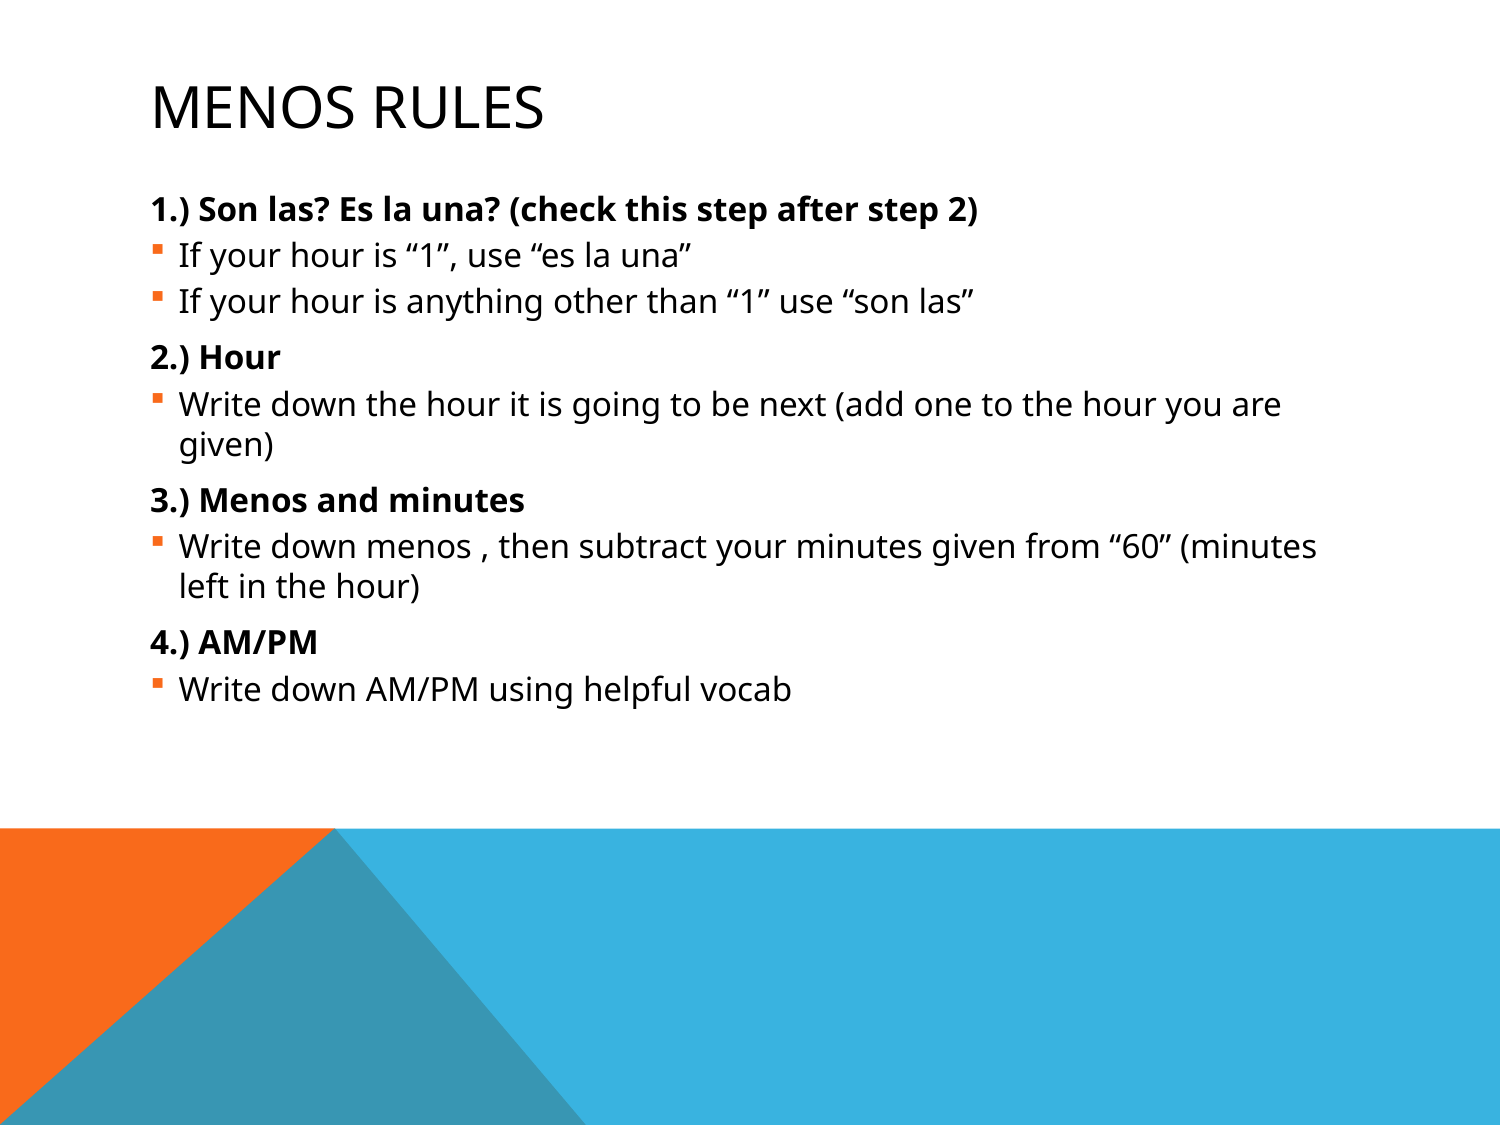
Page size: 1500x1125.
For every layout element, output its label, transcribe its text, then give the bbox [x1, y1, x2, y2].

list 1.) Son las? Es la una? (check this step after step 2) If your hour is “1”, use “es la una” If your hour is anything other than “1” use “son las” 2.) Hour Write down the hour it is going to be next (add one to the hour you are given) 3.) Menos and minutes Write down menos , then subtract your minutes given from “60” (minutes left in the hour) 4.) AM/PM Write down AM/PM using helpful vocab [135, 180, 1369, 768]
title Menos Rules [135, 60, 1369, 150]
